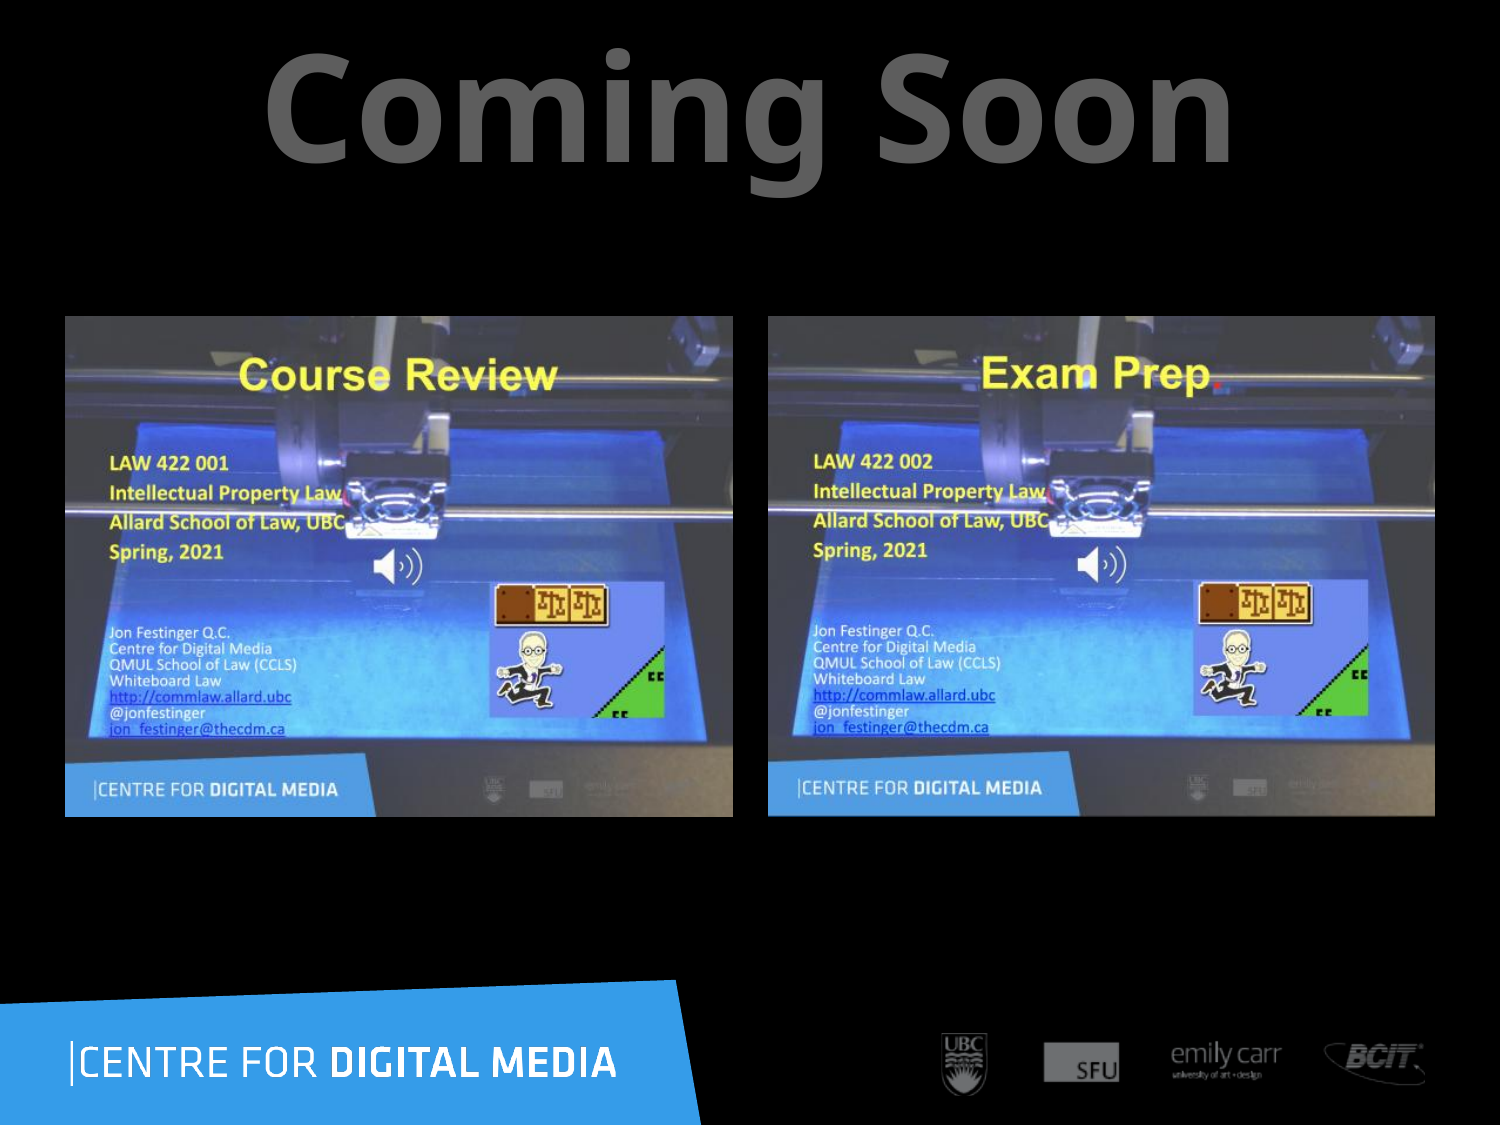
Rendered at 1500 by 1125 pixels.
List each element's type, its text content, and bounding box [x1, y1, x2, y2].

picture [64, 316, 733, 818]
picture [768, 316, 1436, 818]
title Coming Soon [75, 18, 1425, 186]
